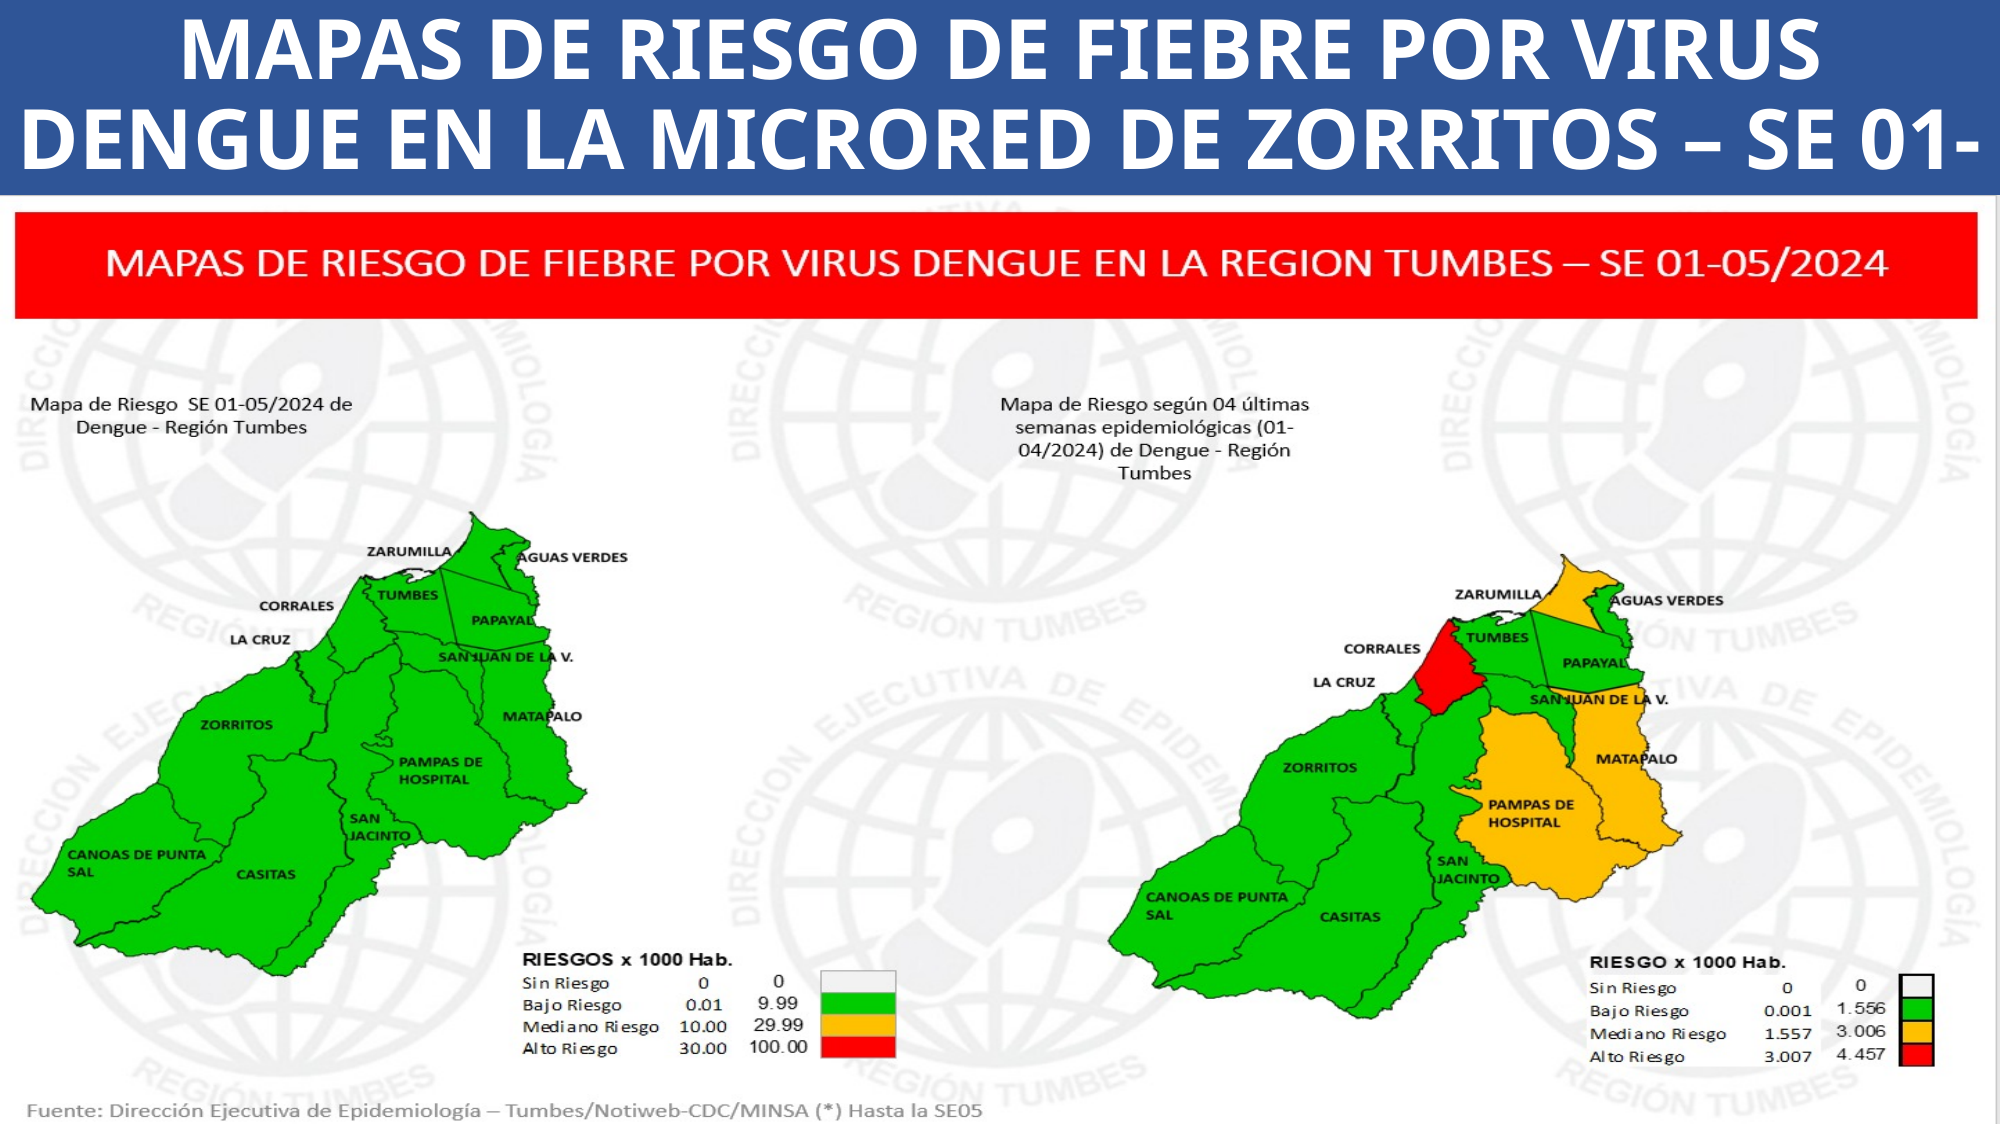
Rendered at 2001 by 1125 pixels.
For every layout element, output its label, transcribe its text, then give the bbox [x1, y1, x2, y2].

text_box MAPAS DE RIESGO DE FIEBRE POR VIRUS DENGUE EN LA MICRORED DE ZORRITOS – SE 01-05/2024 [0, 0, 2000, 195]
picture [0, 195, 2000, 1124]
